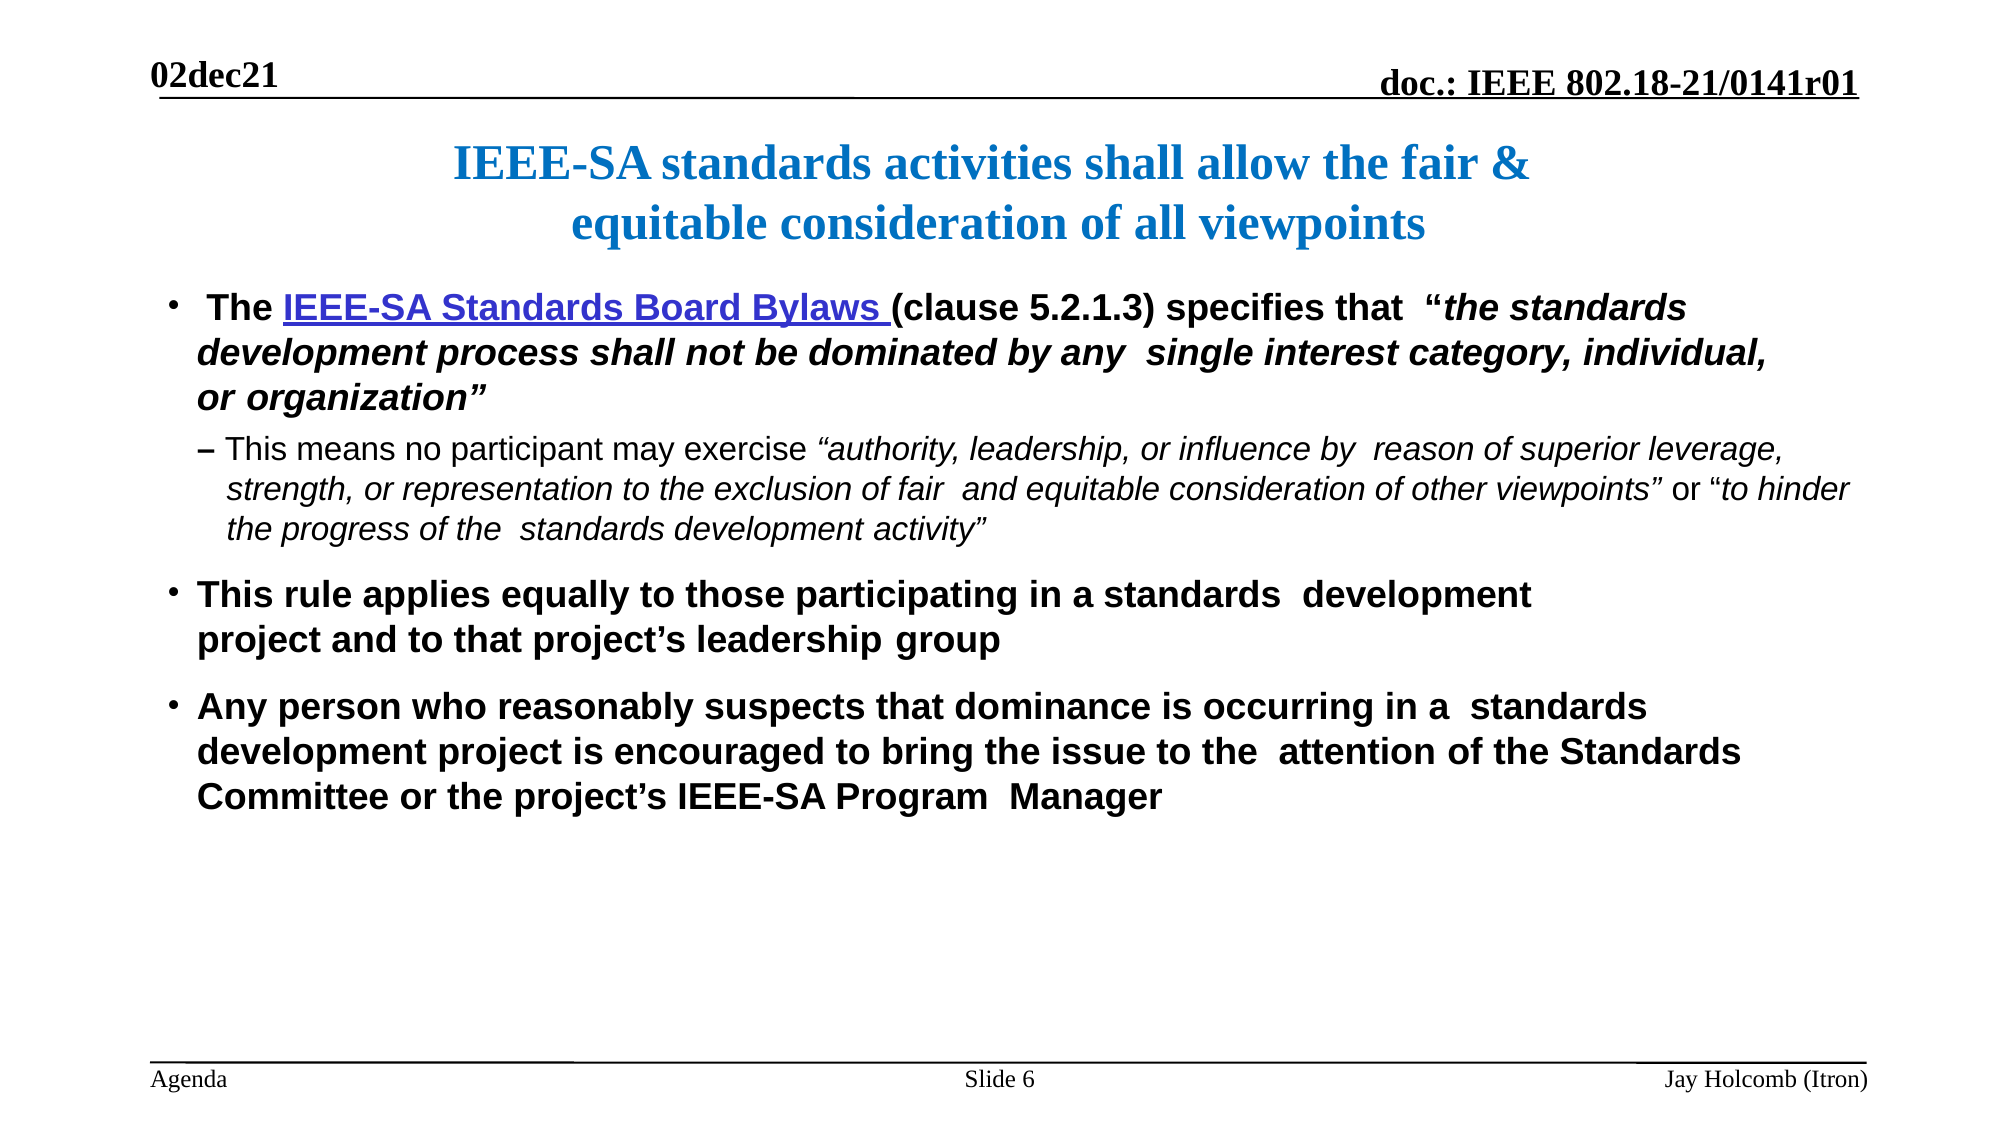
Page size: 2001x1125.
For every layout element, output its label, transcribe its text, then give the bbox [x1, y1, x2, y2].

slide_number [149, 49, 651, 95]
footer Jay Holcomb (Itron) [1171, 1061, 1869, 1093]
list The IEEE-SA Standards Board Bylaws (clause 5.2.1.3) specifies that “the standards development process shall not be dominated by any single interest category, individual, or organization” – This means no participant may exercise “authority, leadership, or influence by reason of superior leverage, strength, or representation to the exclusion of fair and equitable consideration of other viewpoints” or “to hinder the progress of the standards development activity” This rule applies equally to those participating in a standards development project and to that project’s leadership group Any person who reasonably suspects that dominance is occurring in a standards development project is encouraged to bring the issue to the attention of the Standards Committee or the project’s IEEE-SA Program Manager [149, 274, 1869, 1038]
slide_number Slide 6 [933, 1061, 1067, 1123]
title IEEE-SA standards activities shall allow the fair & equitable consideration of all viewpoints [360, 104, 1637, 274]
